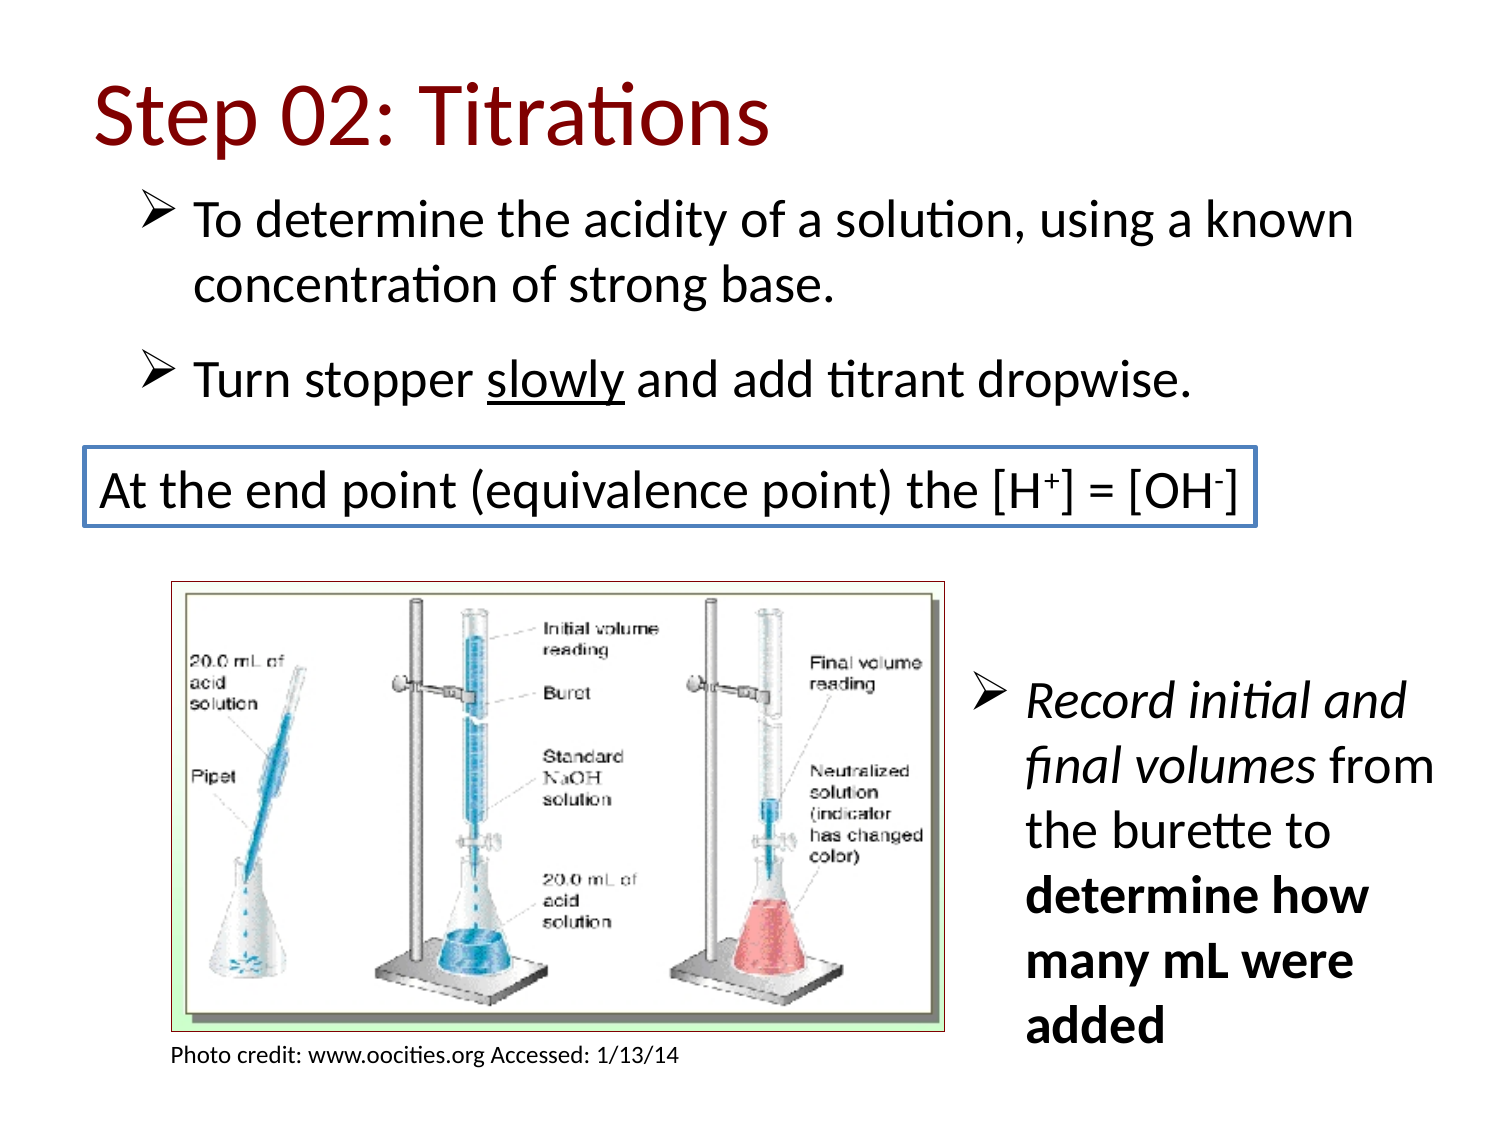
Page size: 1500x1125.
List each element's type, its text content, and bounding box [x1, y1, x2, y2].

picture [170, 581, 946, 1032]
text_box Turn stopper slowly and add titrant dropwise. [122, 336, 1472, 416]
text_box To determine the acidity of a solution, using a known concentration of strong base. [122, 175, 1500, 321]
text_box At the end point (equivalence point) the [H+] = [OH-] [82, 445, 1258, 528]
title Step 02: Titrations [76, 39, 790, 178]
list Record initial and final volumes from the burette to determine how many mL were added [953, 581, 1472, 968]
text_box Photo credit: www.oocities.org Accessed: 1/13/14 [155, 1031, 696, 1076]
